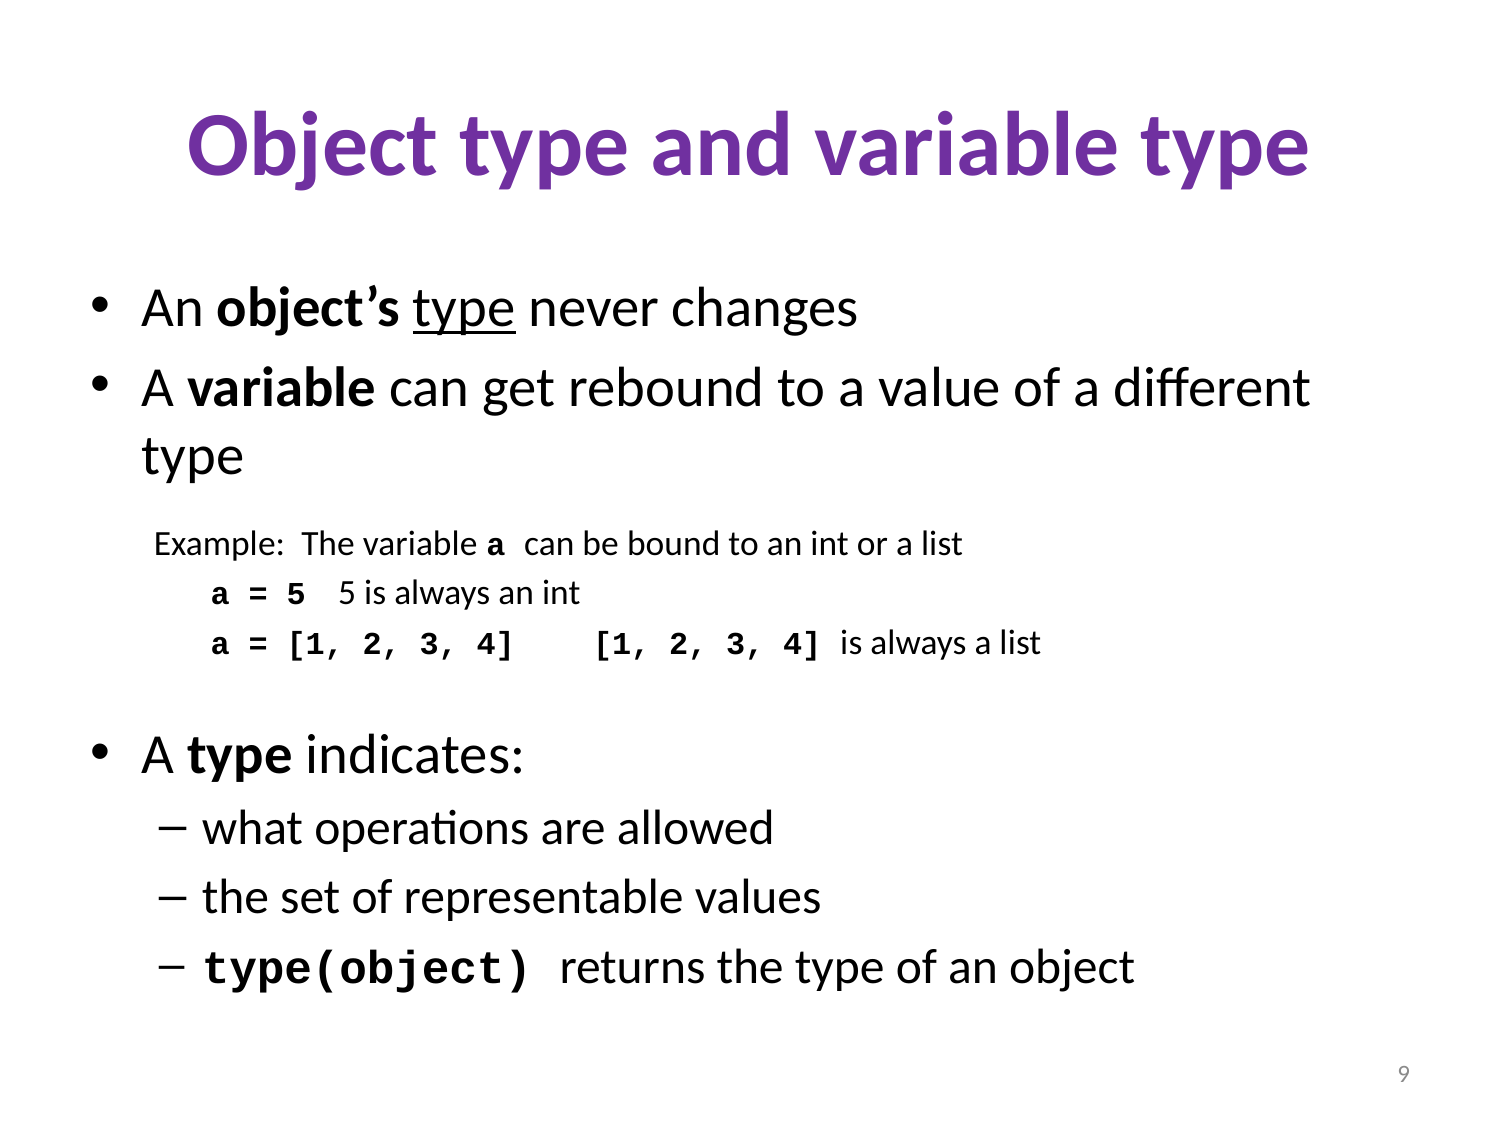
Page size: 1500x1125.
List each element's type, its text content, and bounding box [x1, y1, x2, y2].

list An object’s type never changes A variable can get rebound to a value of a different type Example: The variable a can be bound to an int or a list a = 5 5 is always an int a = [1, 2, 3, 4] [1, 2, 3, 4] is always a list A type indicates: what operations are allowed the set of representable values type(object) returns the type of an object [75, 262, 1425, 1005]
slide_number 9 [1074, 1042, 1425, 1103]
title Object type and variable type [75, 45, 1425, 233]
